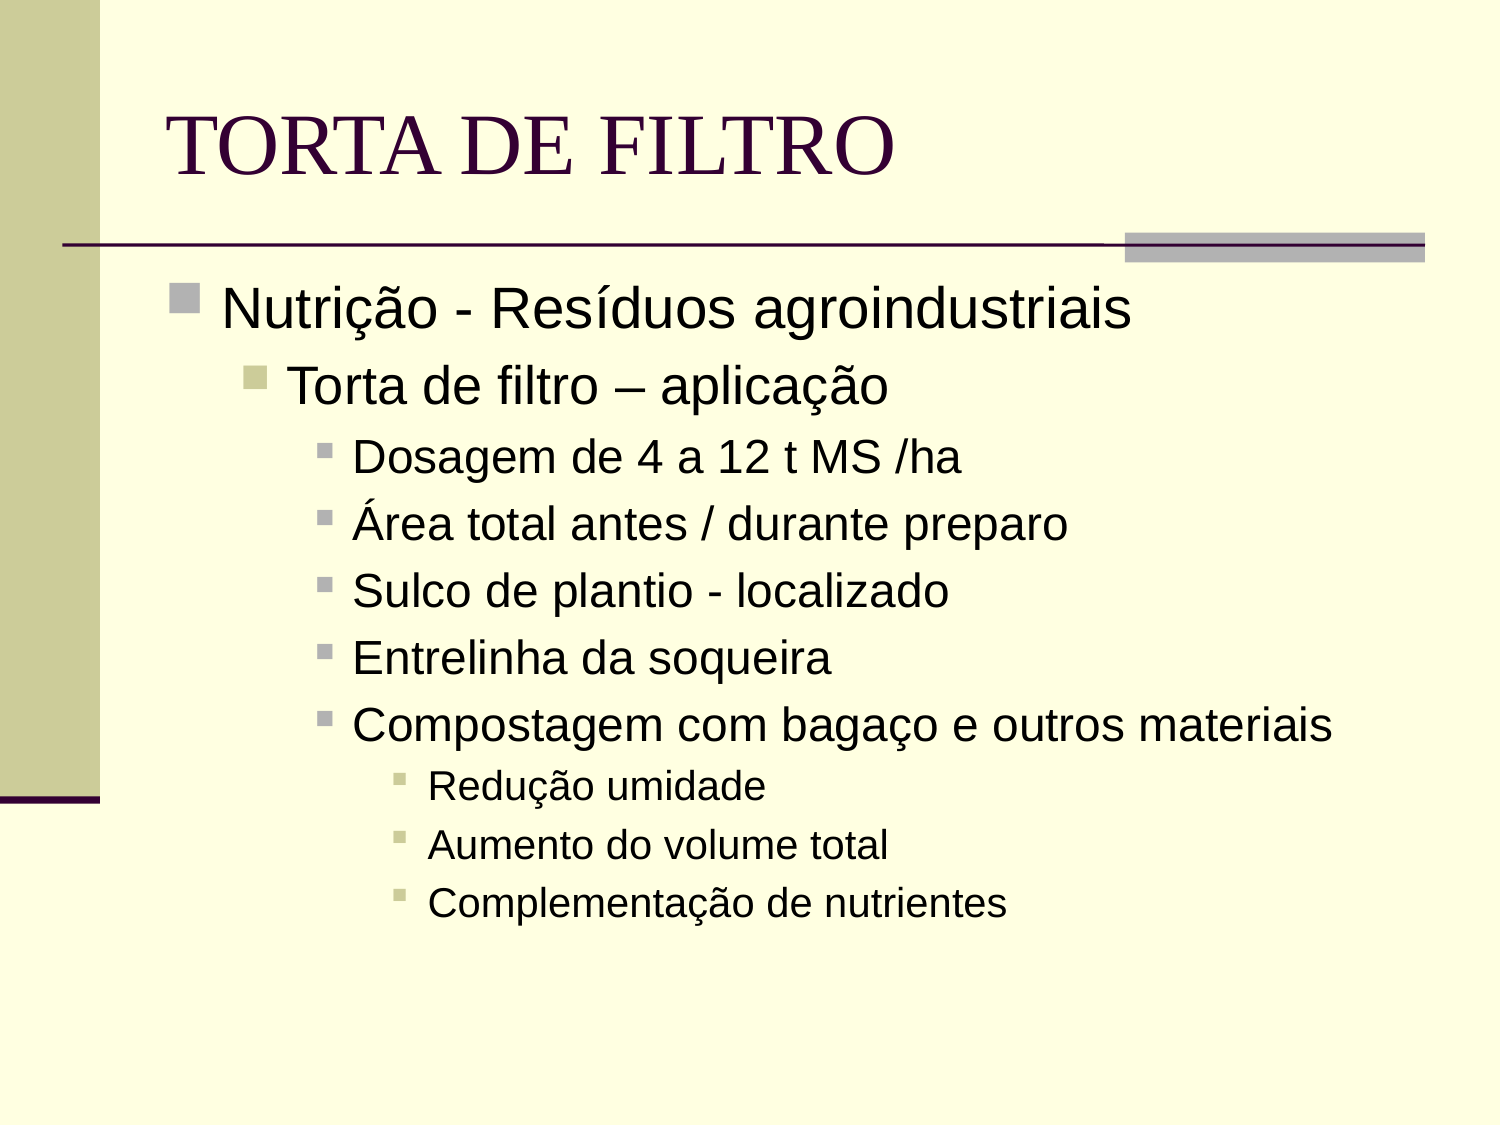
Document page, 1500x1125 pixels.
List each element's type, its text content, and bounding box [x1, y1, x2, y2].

list Nutrição - Resíduos agroindustriais Torta de filtro – aplicação Dosagem de 4 a 12 t MS /ha Área total antes / durante preparo Sulco de plantio - localizado Entrelinha da soqueira Compostagem com bagaço e outros materiais Redução umidade Aumento do volume total Complementação de nutrientes [149, 262, 1426, 1006]
title TORTA DE FILTRO [149, 45, 1426, 234]
